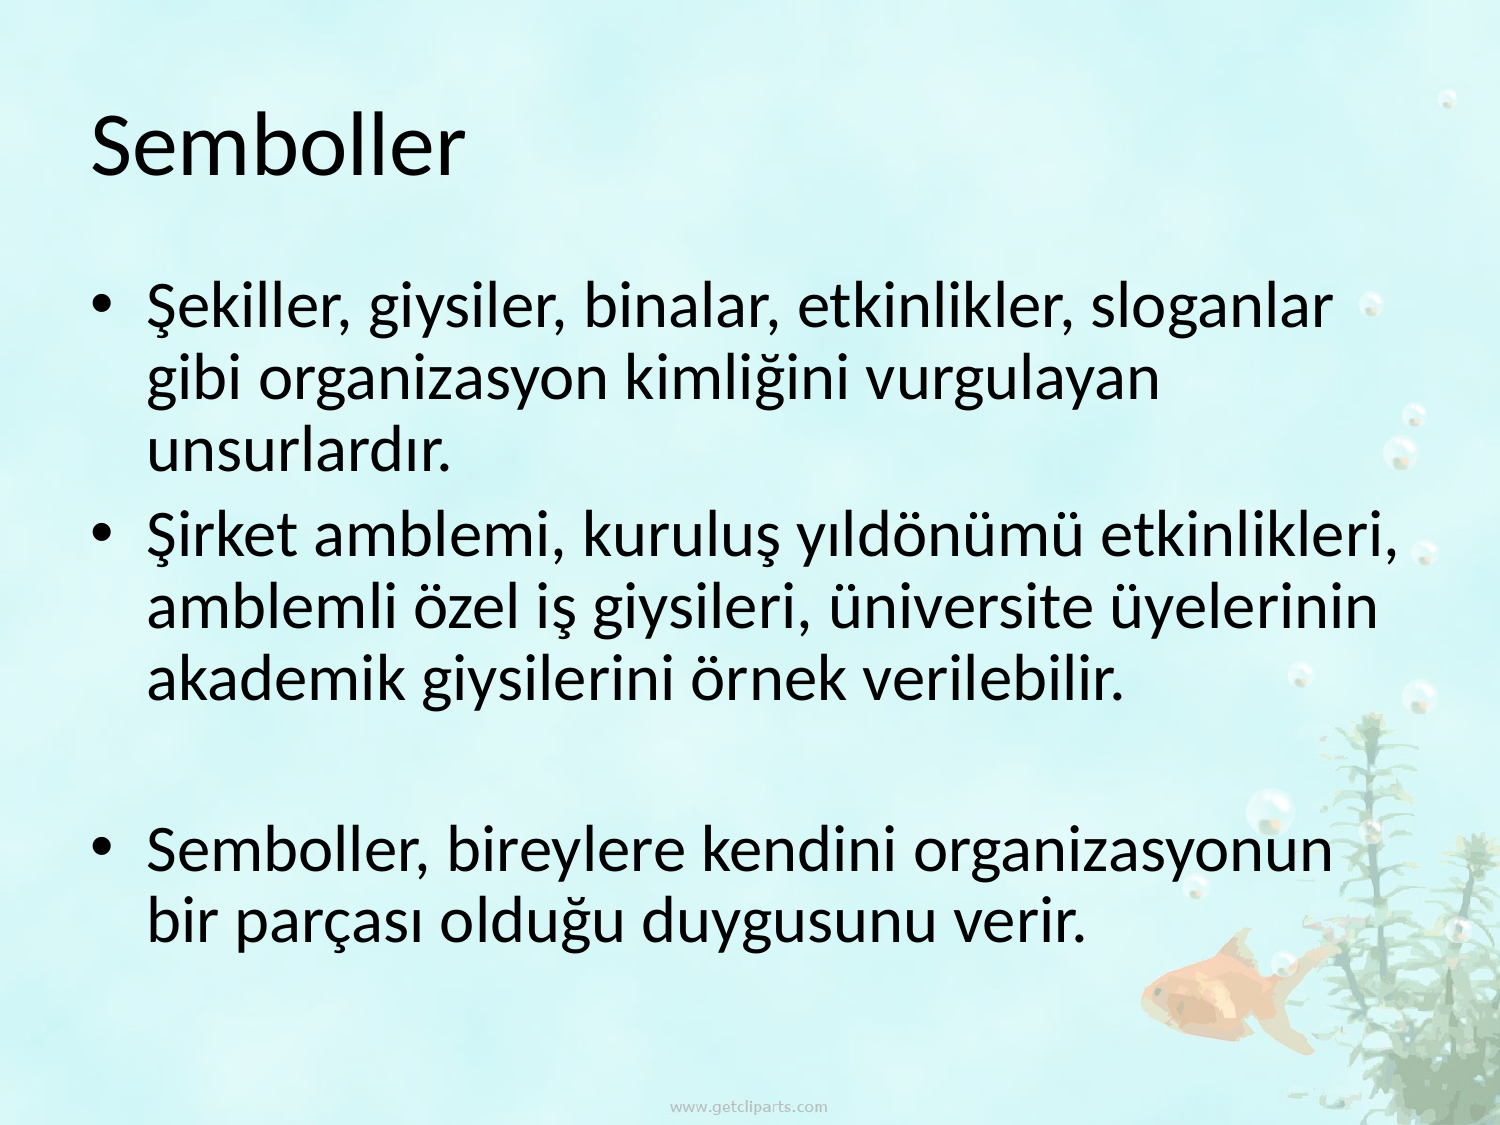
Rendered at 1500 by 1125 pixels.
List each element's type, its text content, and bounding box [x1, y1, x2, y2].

list Şekiller, giysiler, binalar, etkinlikler, sloganlar gibi organizasyon kimliğini vurgulayan unsurlardır. Şirket amblemi, kuruluş yıldönümü etkinlikleri, amblemli özel iş giysileri, üniversite üyelerinin akademik giysilerini örnek verilebilir. Semboller, bireylere kendini organizasyonun bir parçası olduğu duygusunu verir. [75, 262, 1425, 1005]
title Semboller [75, 45, 1425, 233]
